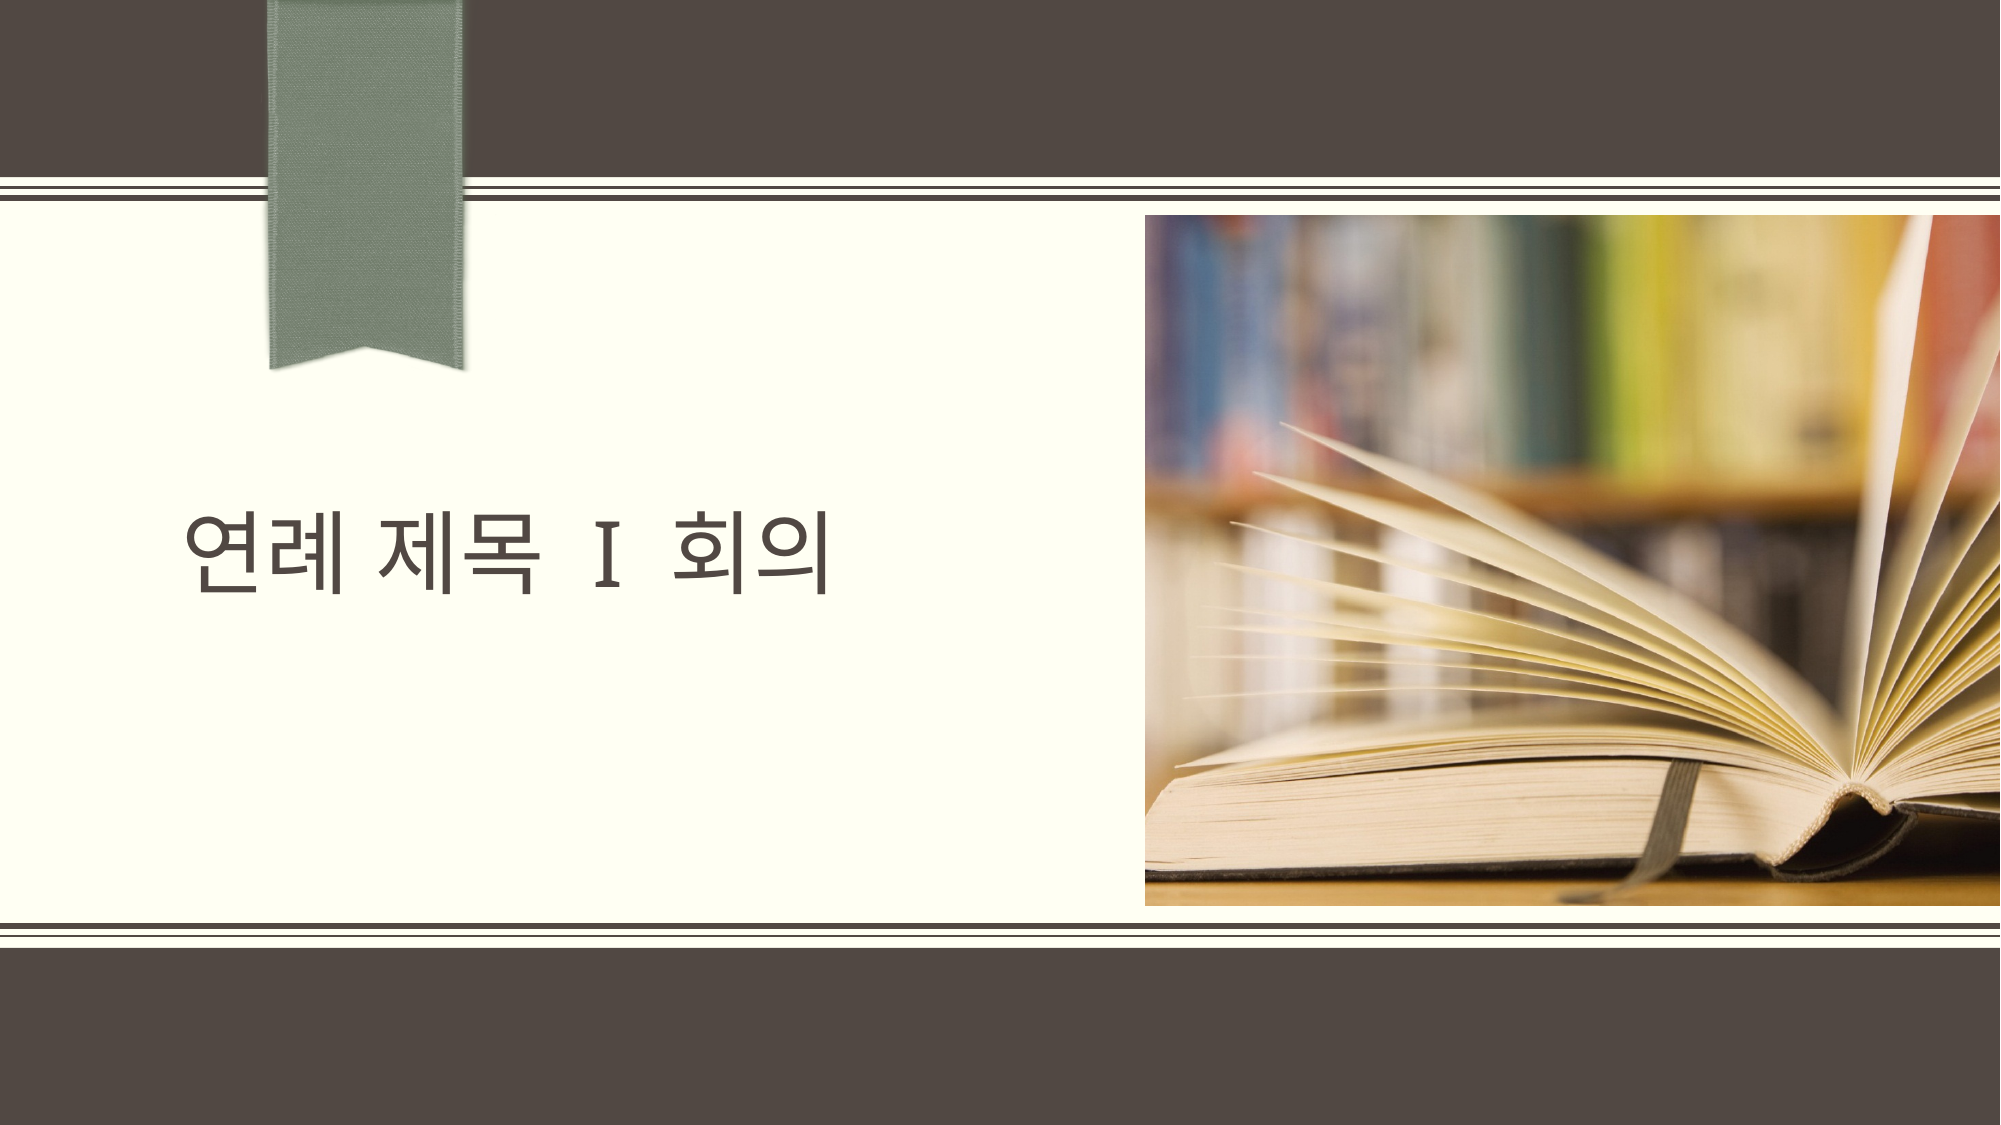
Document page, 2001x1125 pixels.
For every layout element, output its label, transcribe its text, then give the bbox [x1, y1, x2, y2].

title 연례 제목 I 회의 [181, 376, 1122, 741]
picture [1145, 214, 2000, 906]
